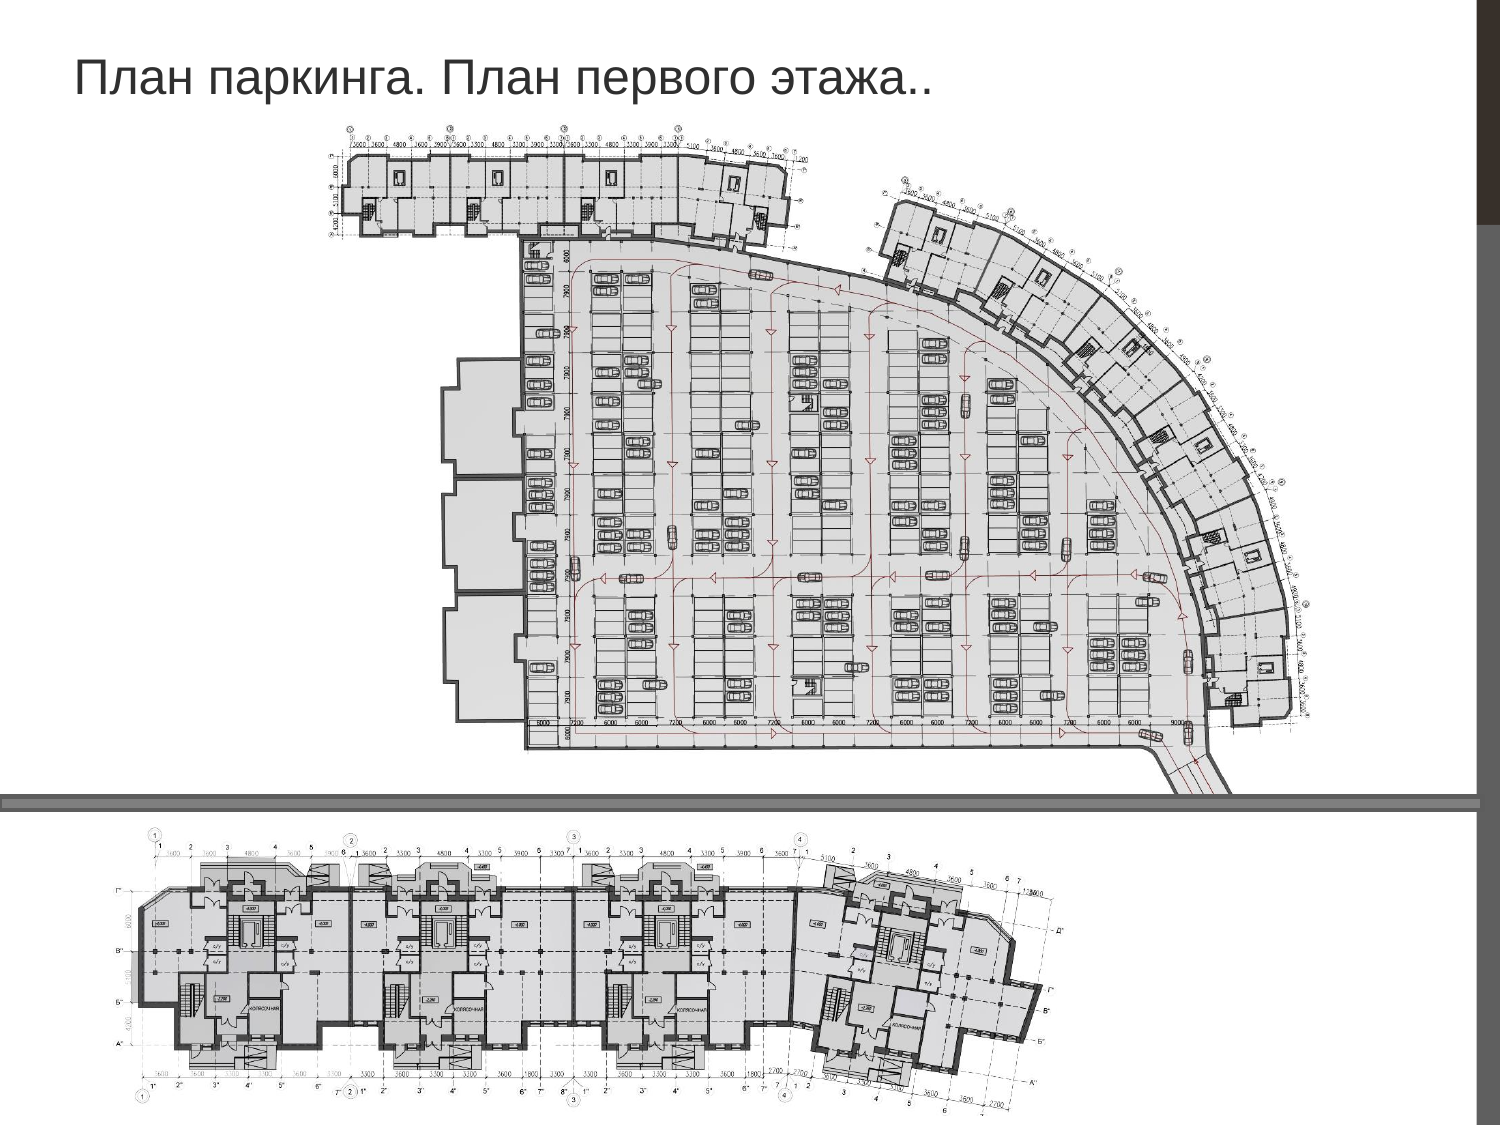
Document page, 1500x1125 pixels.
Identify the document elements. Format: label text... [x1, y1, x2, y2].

text_box [1348, 794, 1485, 812]
picture [99, 823, 1081, 1116]
text_box [0, 794, 299, 812]
text_box План паркинга. План первого этажа.. [58, 36, 1252, 112]
picture [300, 93, 1340, 816]
